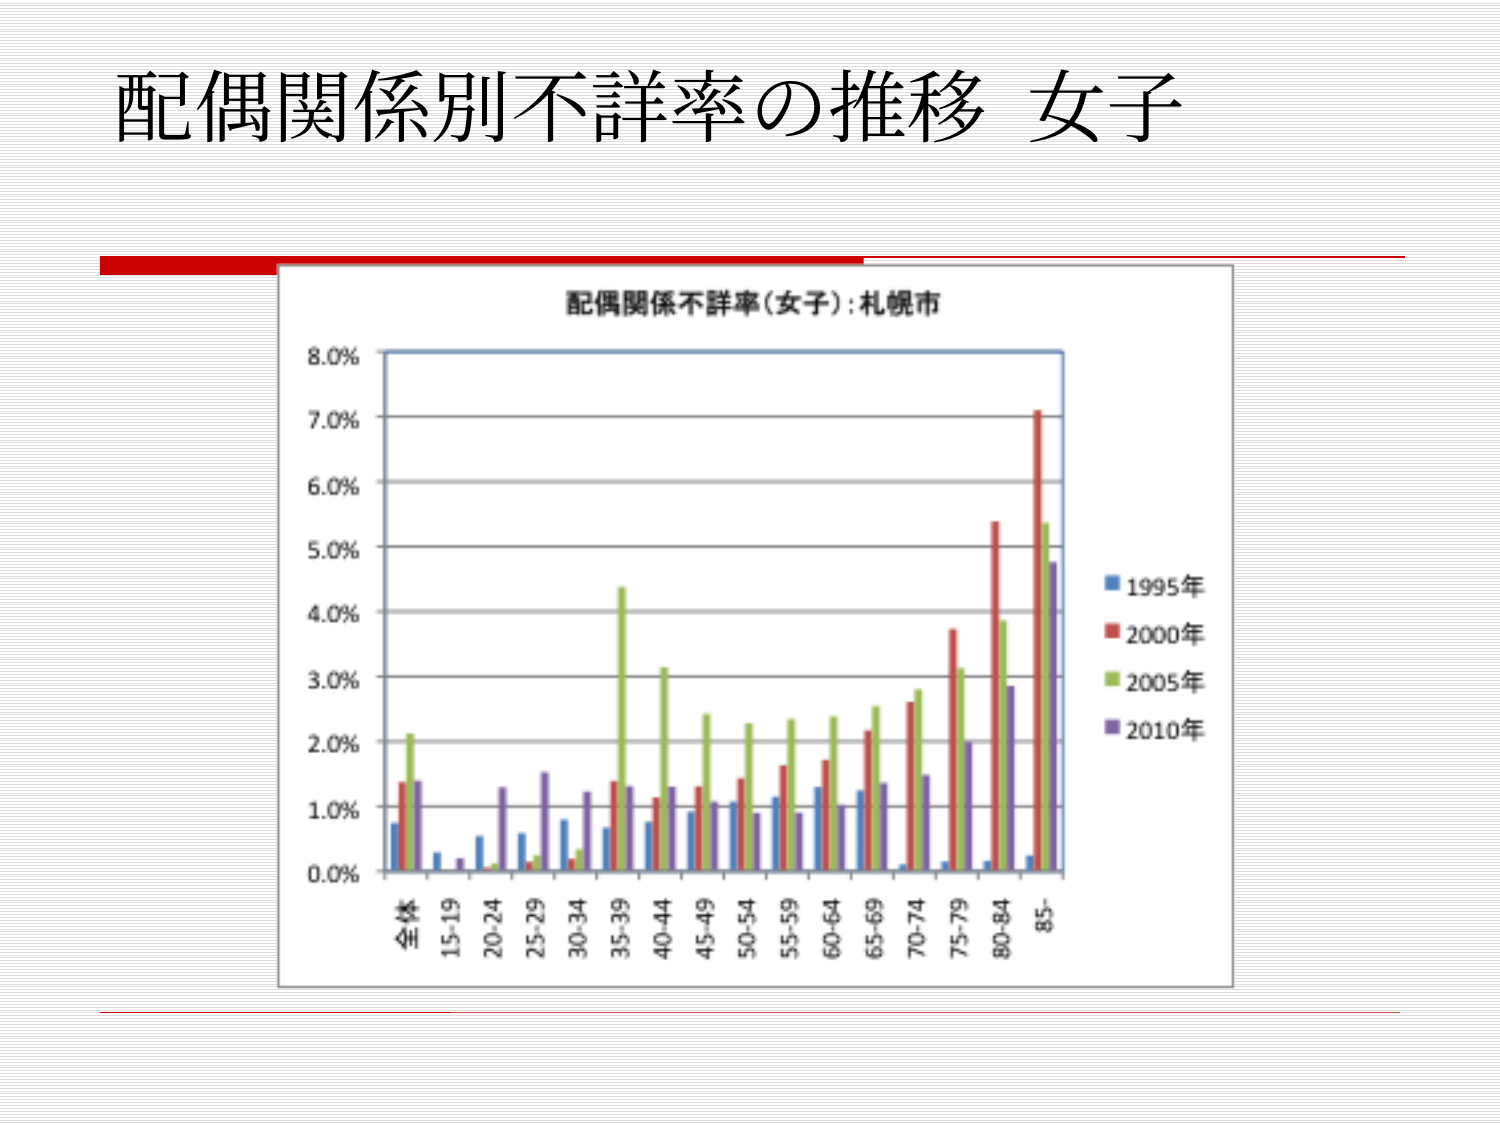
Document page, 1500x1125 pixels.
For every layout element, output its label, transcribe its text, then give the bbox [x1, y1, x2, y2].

title 配偶関係別不詳率の推移 女子 [99, 49, 1413, 250]
picture [274, 262, 1238, 992]
